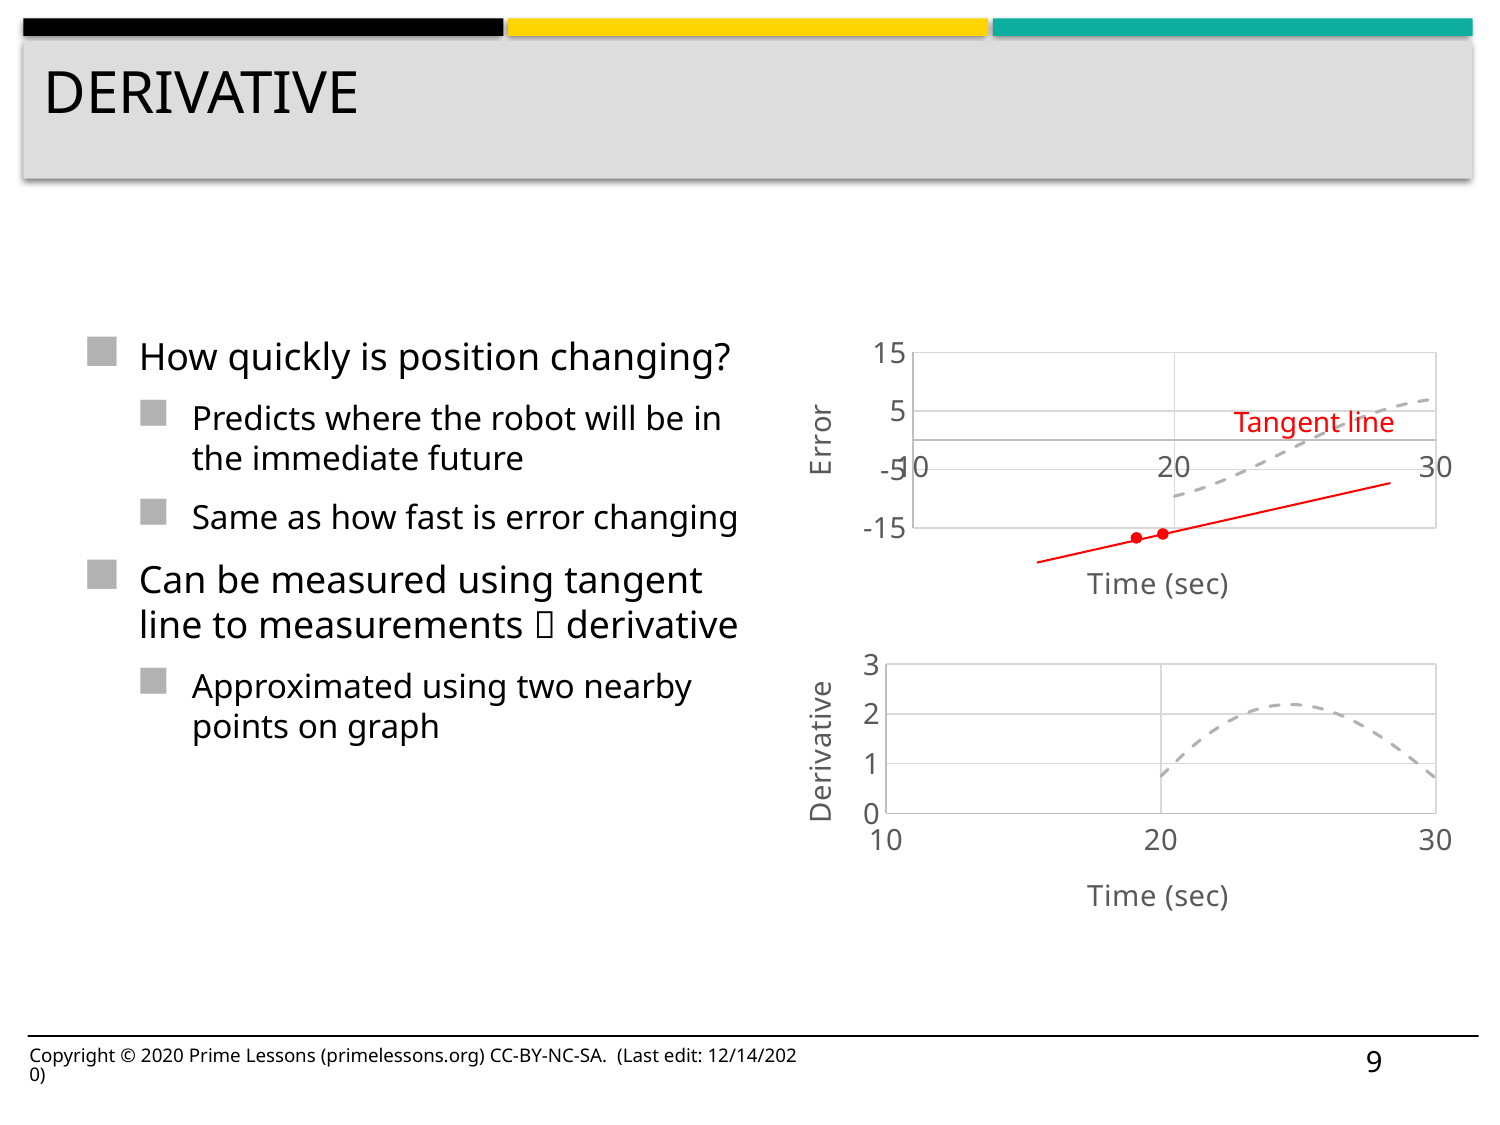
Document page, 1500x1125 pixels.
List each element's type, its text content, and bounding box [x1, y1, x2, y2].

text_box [1036, 482, 1391, 563]
list How quickly is position changing? Predicts where the robot will be in the immediate future Same as how fast is error changing Can be measured using tangent line to measurements  derivative Approximated using two nearby points on graph [73, 325, 760, 862]
footer Copyright © 2020 Prime Lessons (primelessons.org) CC-BY-NC-SA. (Last edit: 12/14/2020) [14, 1036, 814, 1097]
title Derivative [28, 48, 1464, 172]
slide_number 9 [1351, 1036, 1478, 1097]
chart [763, 325, 1468, 950]
